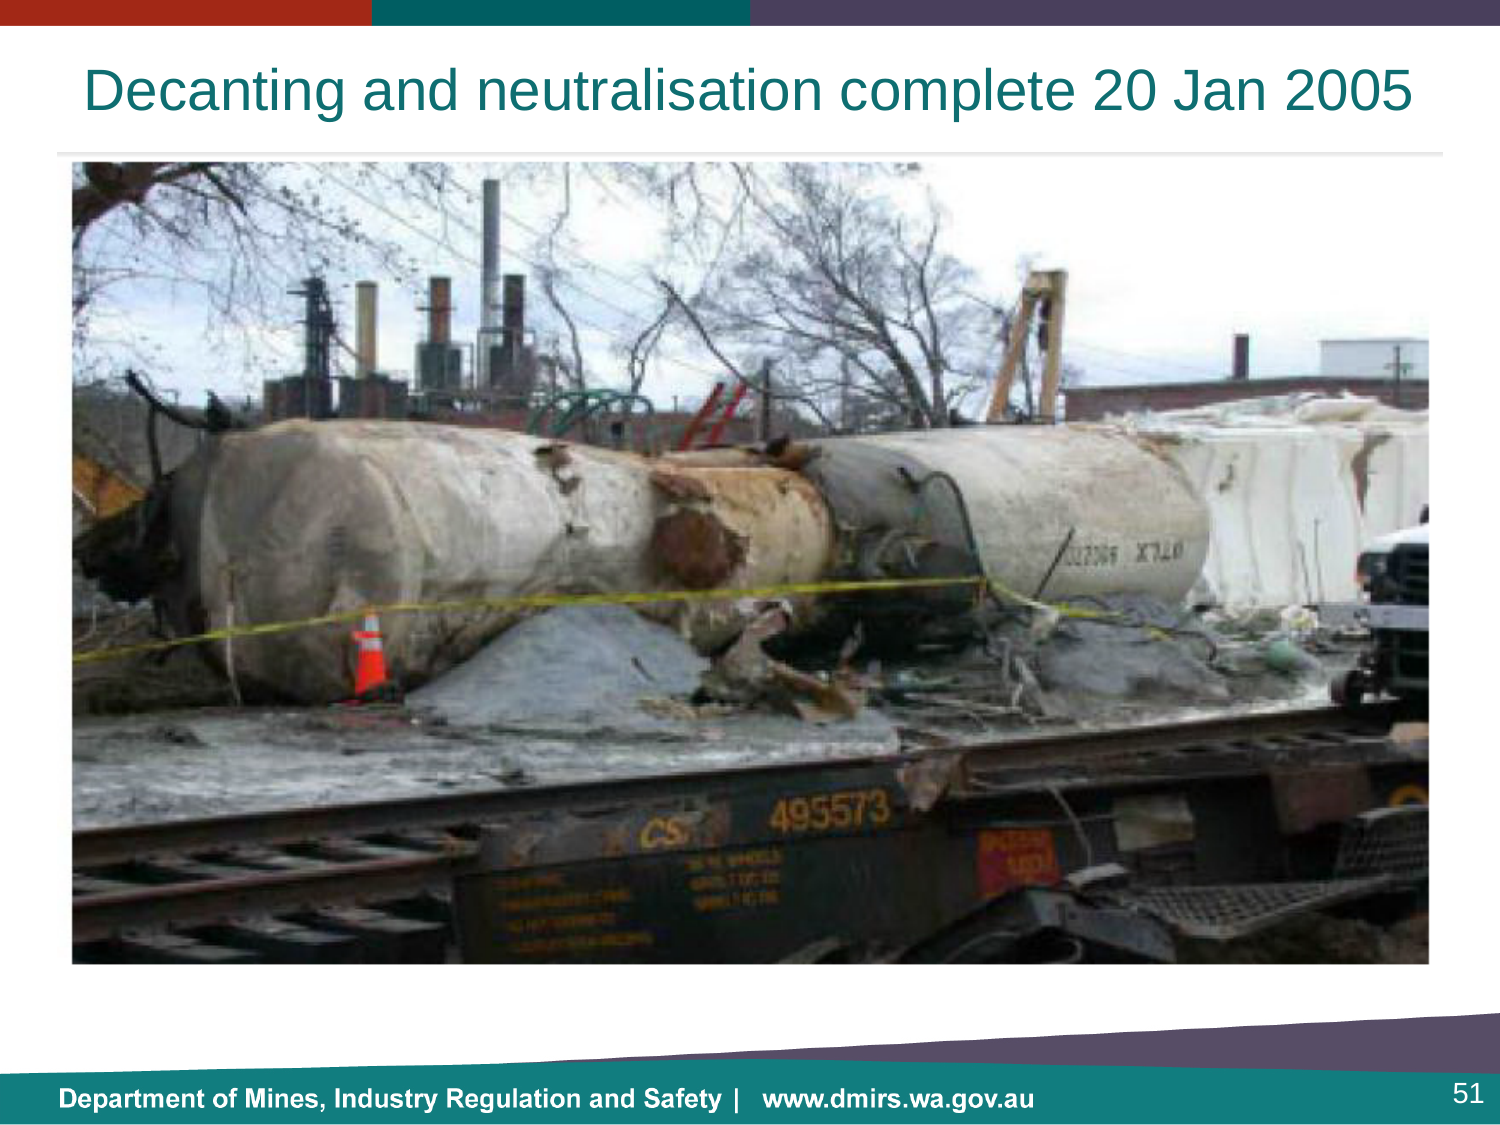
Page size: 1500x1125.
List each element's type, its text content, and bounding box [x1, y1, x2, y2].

picture [0, 1013, 1500, 1125]
slide_number 51 [1187, 1066, 1500, 1125]
picture [0, 0, 1500, 26]
picture [56, 152, 1444, 975]
title Decanting and neutralisation complete 20 Jan 2005 [0, 37, 1500, 138]
